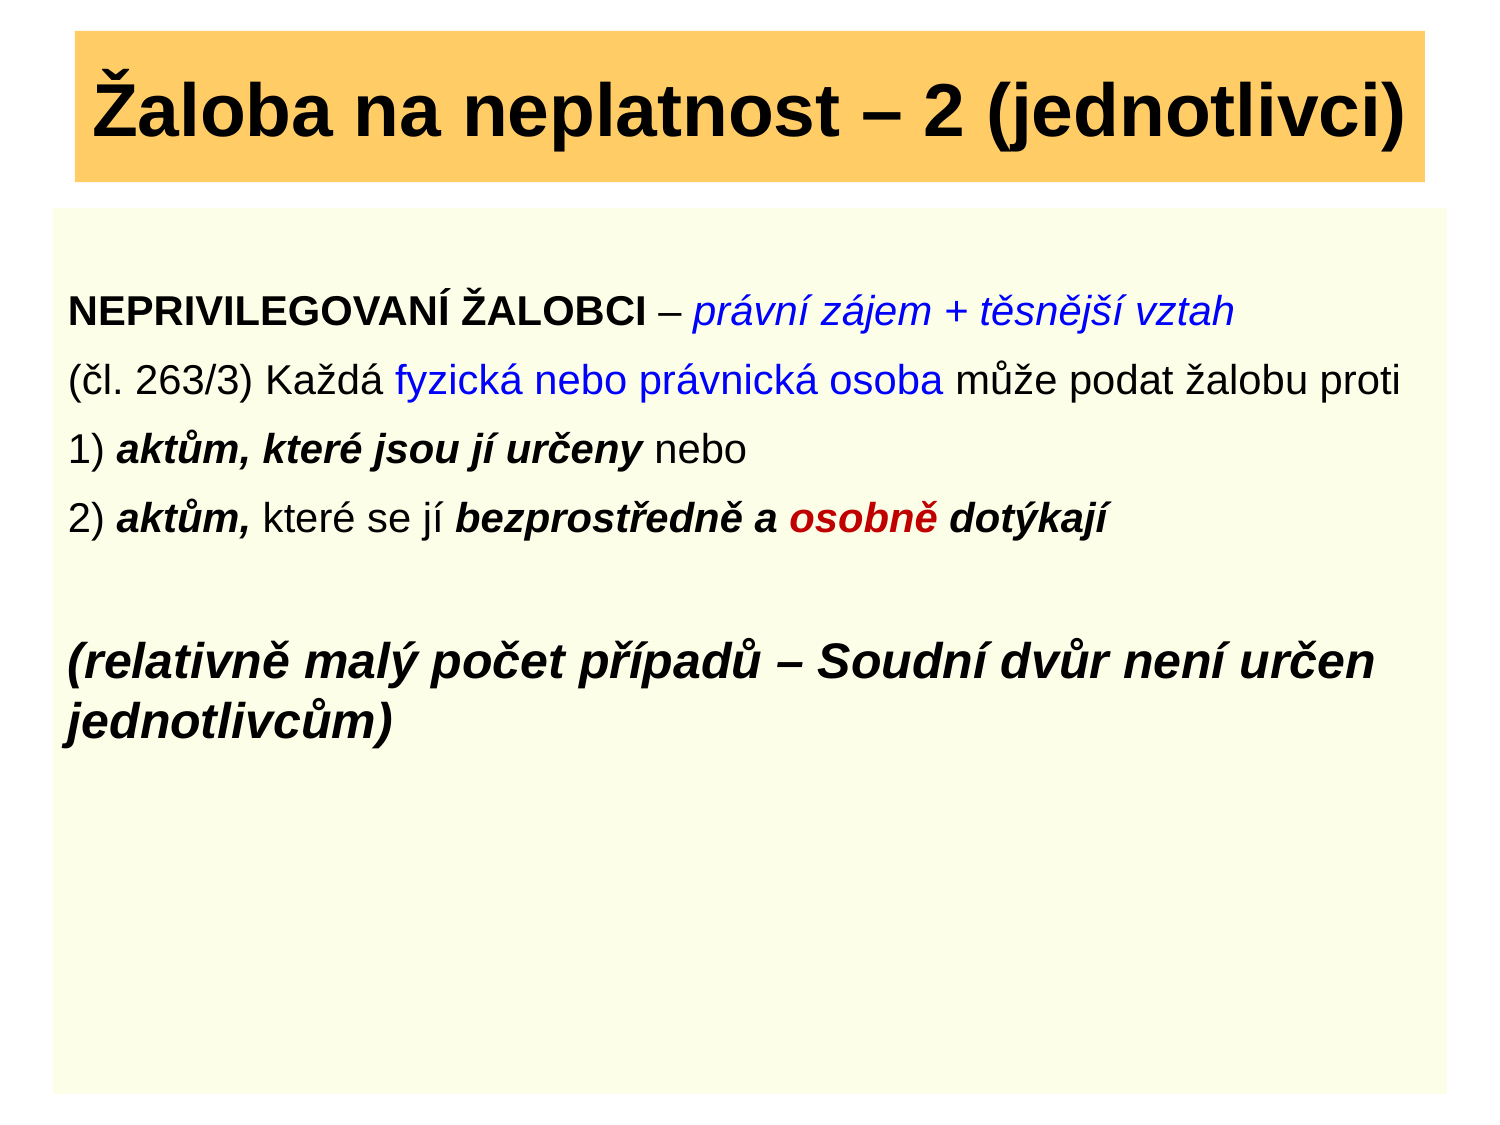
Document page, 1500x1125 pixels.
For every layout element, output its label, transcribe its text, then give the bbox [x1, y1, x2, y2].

text_box NEPRIVILEGOVANÍ ŽALOBCI – právní zájem + těsnější vztah (čl. 263/3) Každá fyzická nebo právnická osoba může podat žalobu proti 1) aktům, které jsou jí určeny nebo 2) aktům, které se jí bezprostředně a osobně dotýkají (relativně malý počet případů – Soudní dvůr není určen jednotlivcům) [53, 207, 1447, 1094]
text_box Žaloba na neplatnost – 2 (jednotlivci) [74, 30, 1425, 183]
